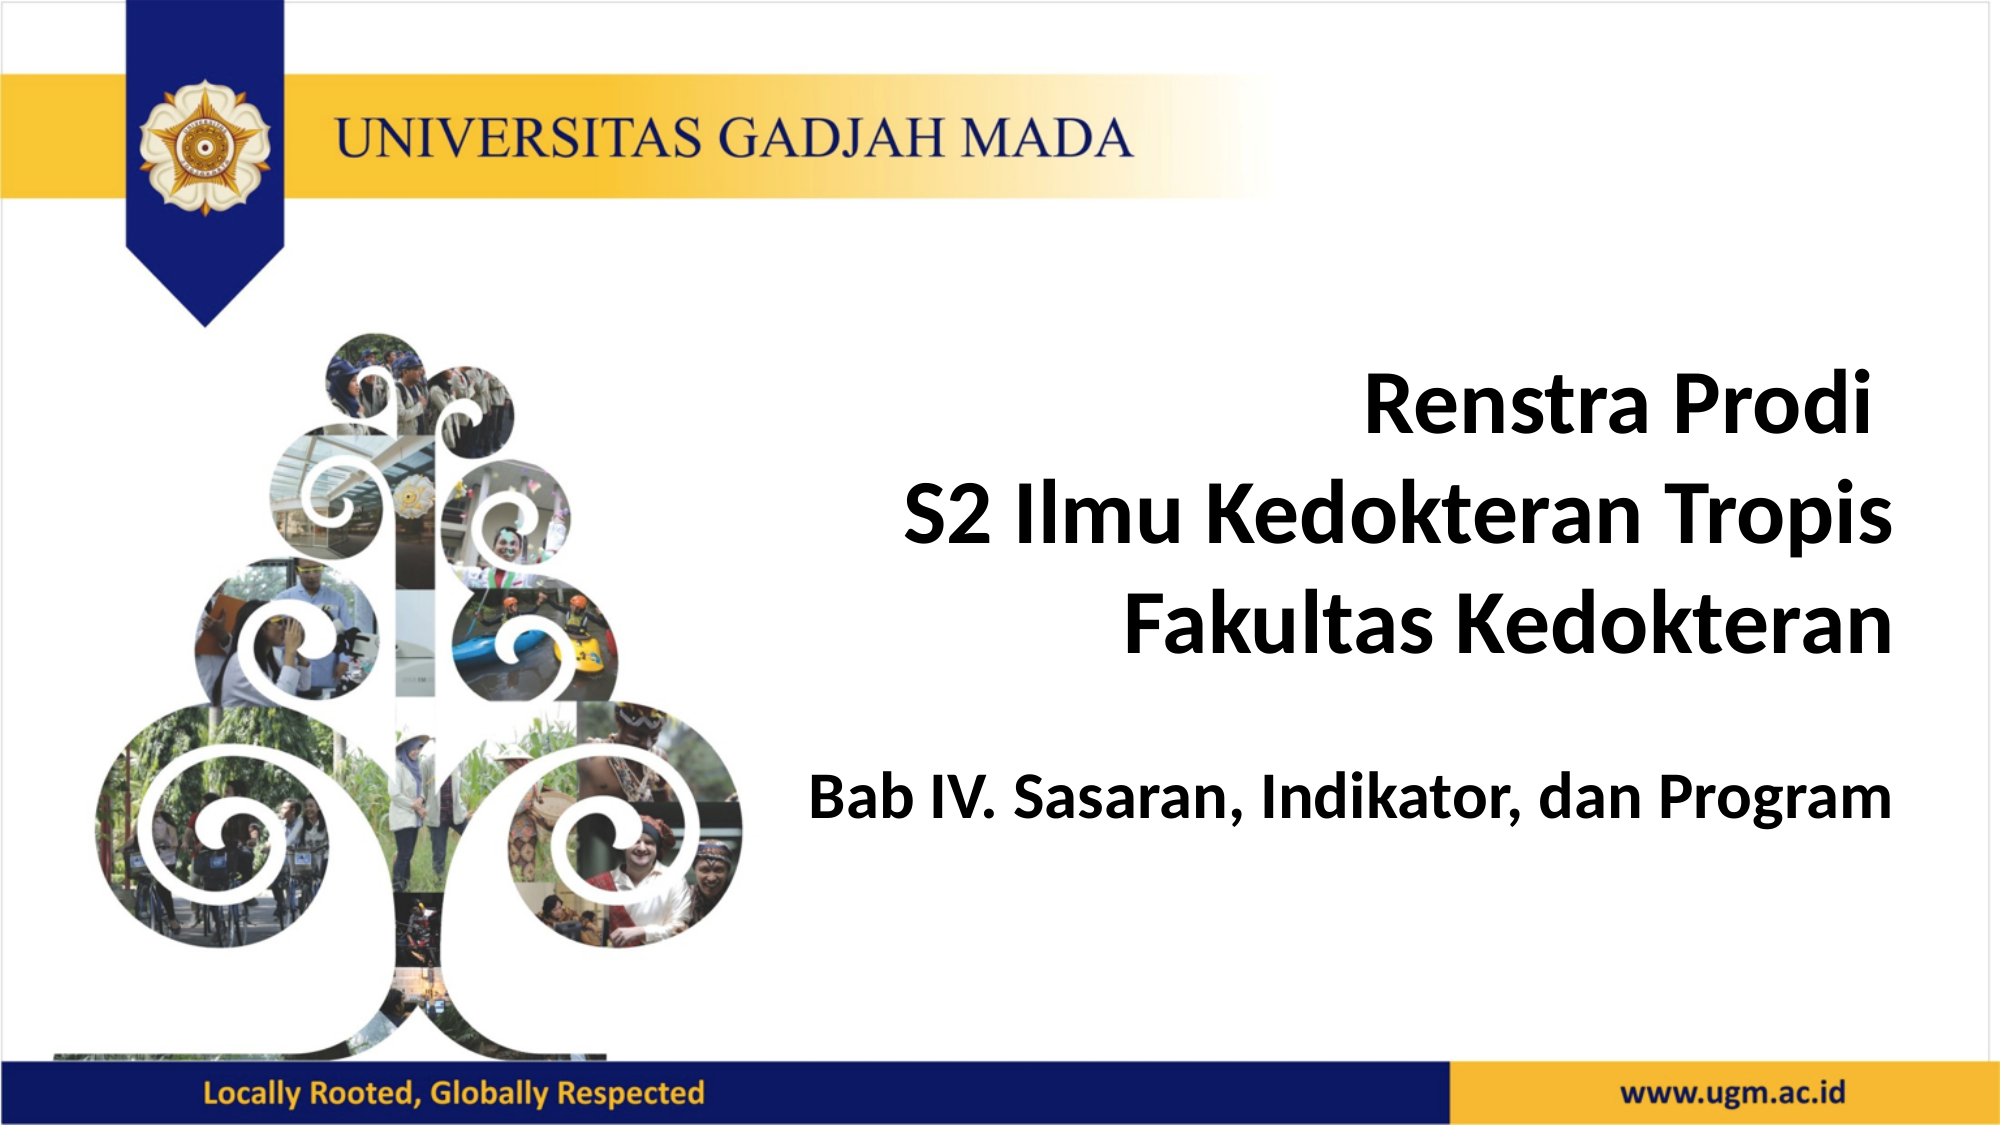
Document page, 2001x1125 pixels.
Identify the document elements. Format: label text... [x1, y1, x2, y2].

text_box Renstra Prodi S2 Ilmu Kedokteran Tropis Fakultas Kedokteran Bab IV. Sasaran, Indikator, dan Program [449, 334, 1910, 840]
text_box [0, 0, 2000, 1125]
